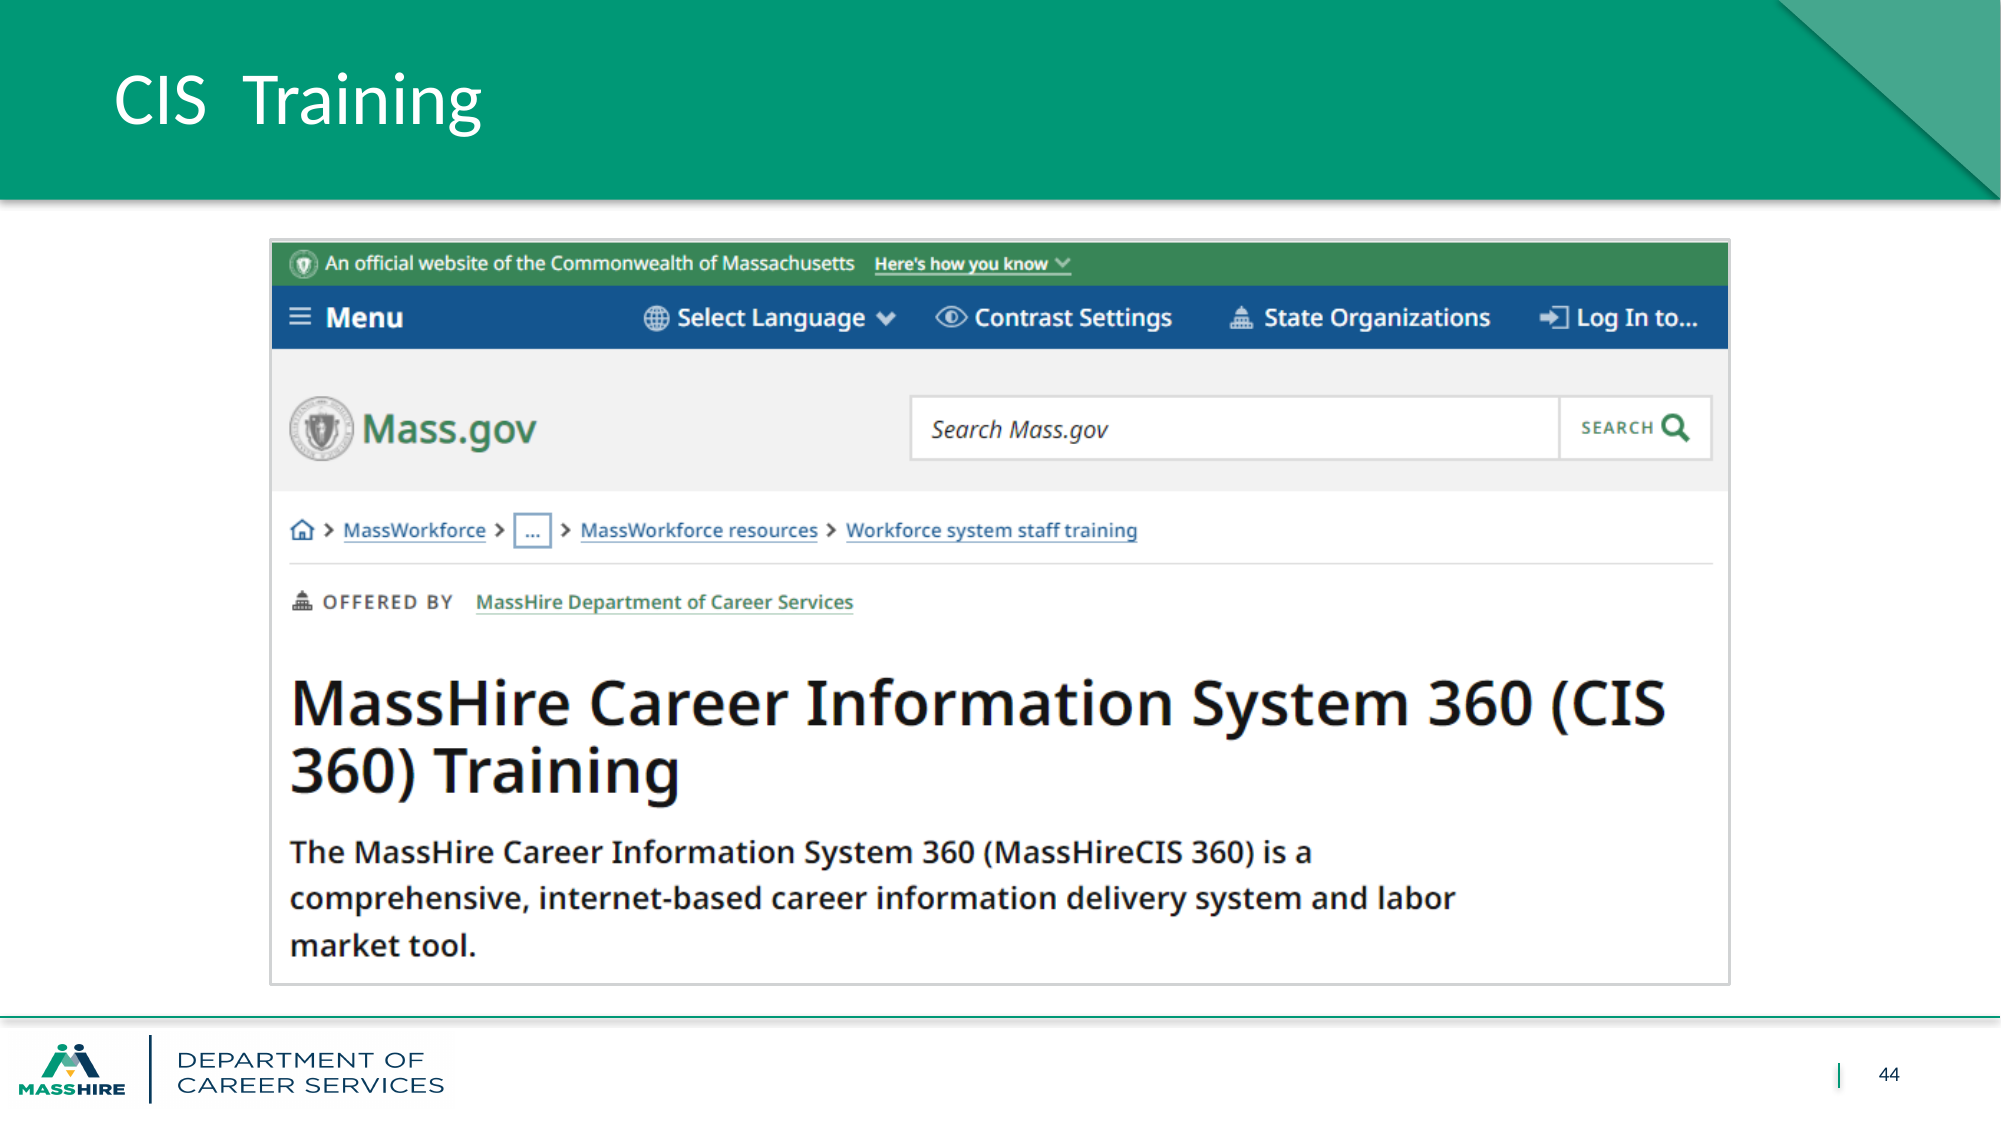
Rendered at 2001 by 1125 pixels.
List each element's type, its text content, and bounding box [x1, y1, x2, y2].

picture [8, 1031, 455, 1109]
slide_number 44 [1835, 1042, 1900, 1103]
title CIS Training [99, 22, 1660, 178]
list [271, 240, 1729, 984]
